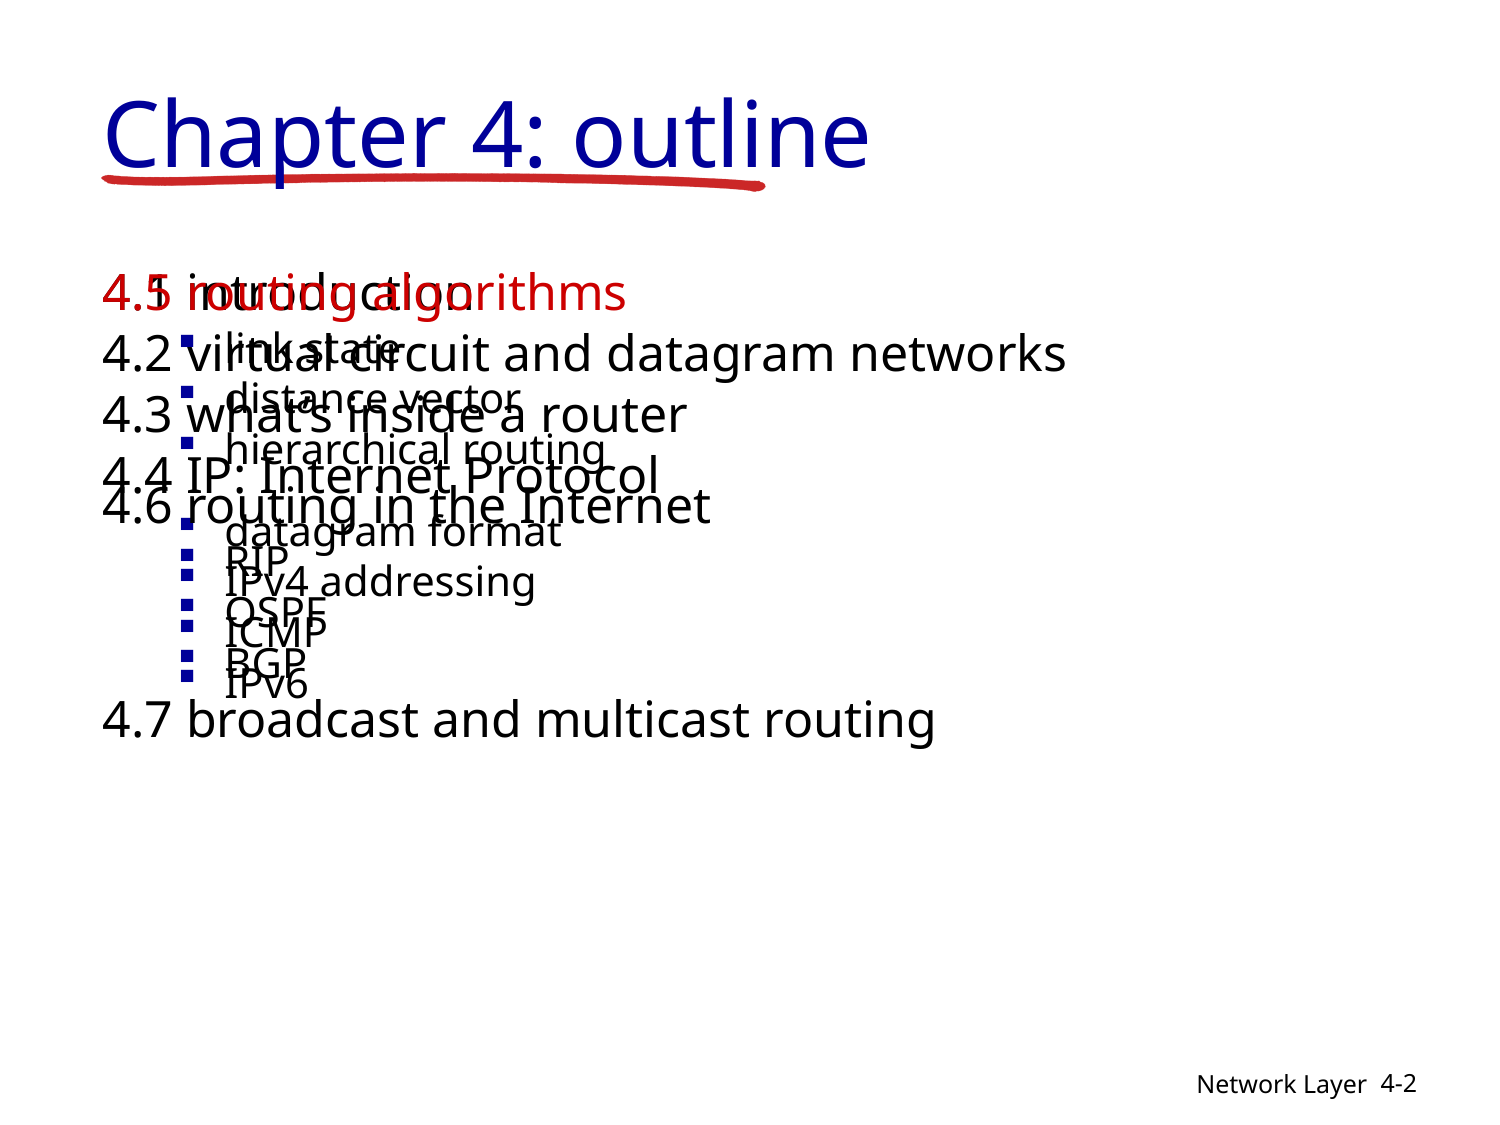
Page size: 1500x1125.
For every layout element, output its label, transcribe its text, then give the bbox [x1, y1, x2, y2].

list 4.5 routing algorithms link state distance vector hierarchical routing 4.6 routing in the Internet RIP OSPF BGP 4.7 broadcast and multicast routing [87, 262, 1363, 1025]
text_box Chapter 4: outline [87, 37, 1363, 225]
picture [98, 167, 774, 197]
slide_number 4-2 [1365, 1059, 1477, 1106]
footer Network Layer [907, 1060, 1383, 1109]
